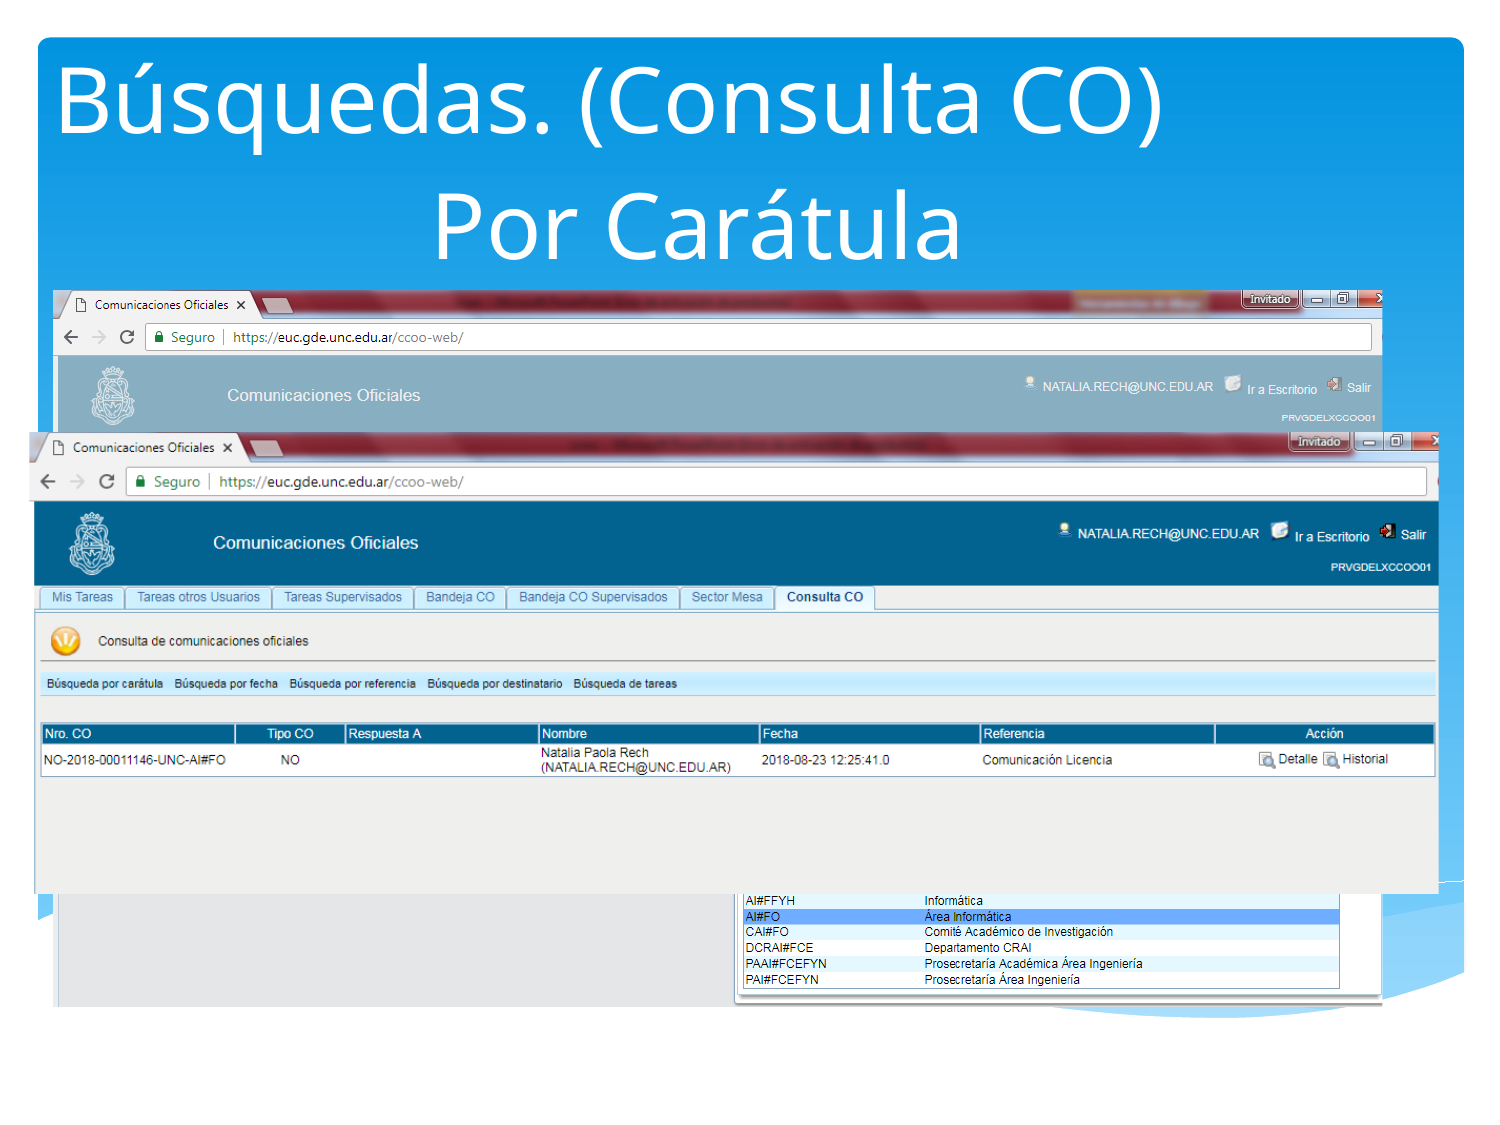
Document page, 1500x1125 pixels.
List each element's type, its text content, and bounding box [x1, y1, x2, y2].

text_box Búsquedas. (Consulta CO) [38, 34, 1180, 160]
picture [1187, 529, 1206, 538]
text_box Por Carátula [415, 160, 981, 286]
picture [258, 540, 278, 548]
picture [308, 540, 313, 548]
picture [1104, 529, 1112, 538]
picture [1408, 533, 1424, 539]
picture [238, 540, 254, 548]
picture [1161, 529, 1172, 540]
picture [1133, 529, 1147, 538]
picture [384, 537, 398, 548]
picture [1212, 529, 1218, 538]
picture [1344, 533, 1358, 541]
picture [300, 540, 305, 548]
picture [1248, 529, 1258, 538]
picture [401, 540, 413, 548]
picture [1058, 523, 1071, 536]
picture [1123, 529, 1128, 537]
picture [69, 513, 114, 575]
picture [222, 540, 229, 548]
picture [1080, 529, 1089, 538]
picture [1381, 525, 1394, 537]
picture [359, 537, 367, 548]
picture [1271, 521, 1290, 539]
picture [285, 540, 296, 548]
picture [29, 290, 1439, 1007]
picture [323, 540, 333, 548]
picture [1326, 535, 1336, 541]
picture [370, 540, 379, 548]
